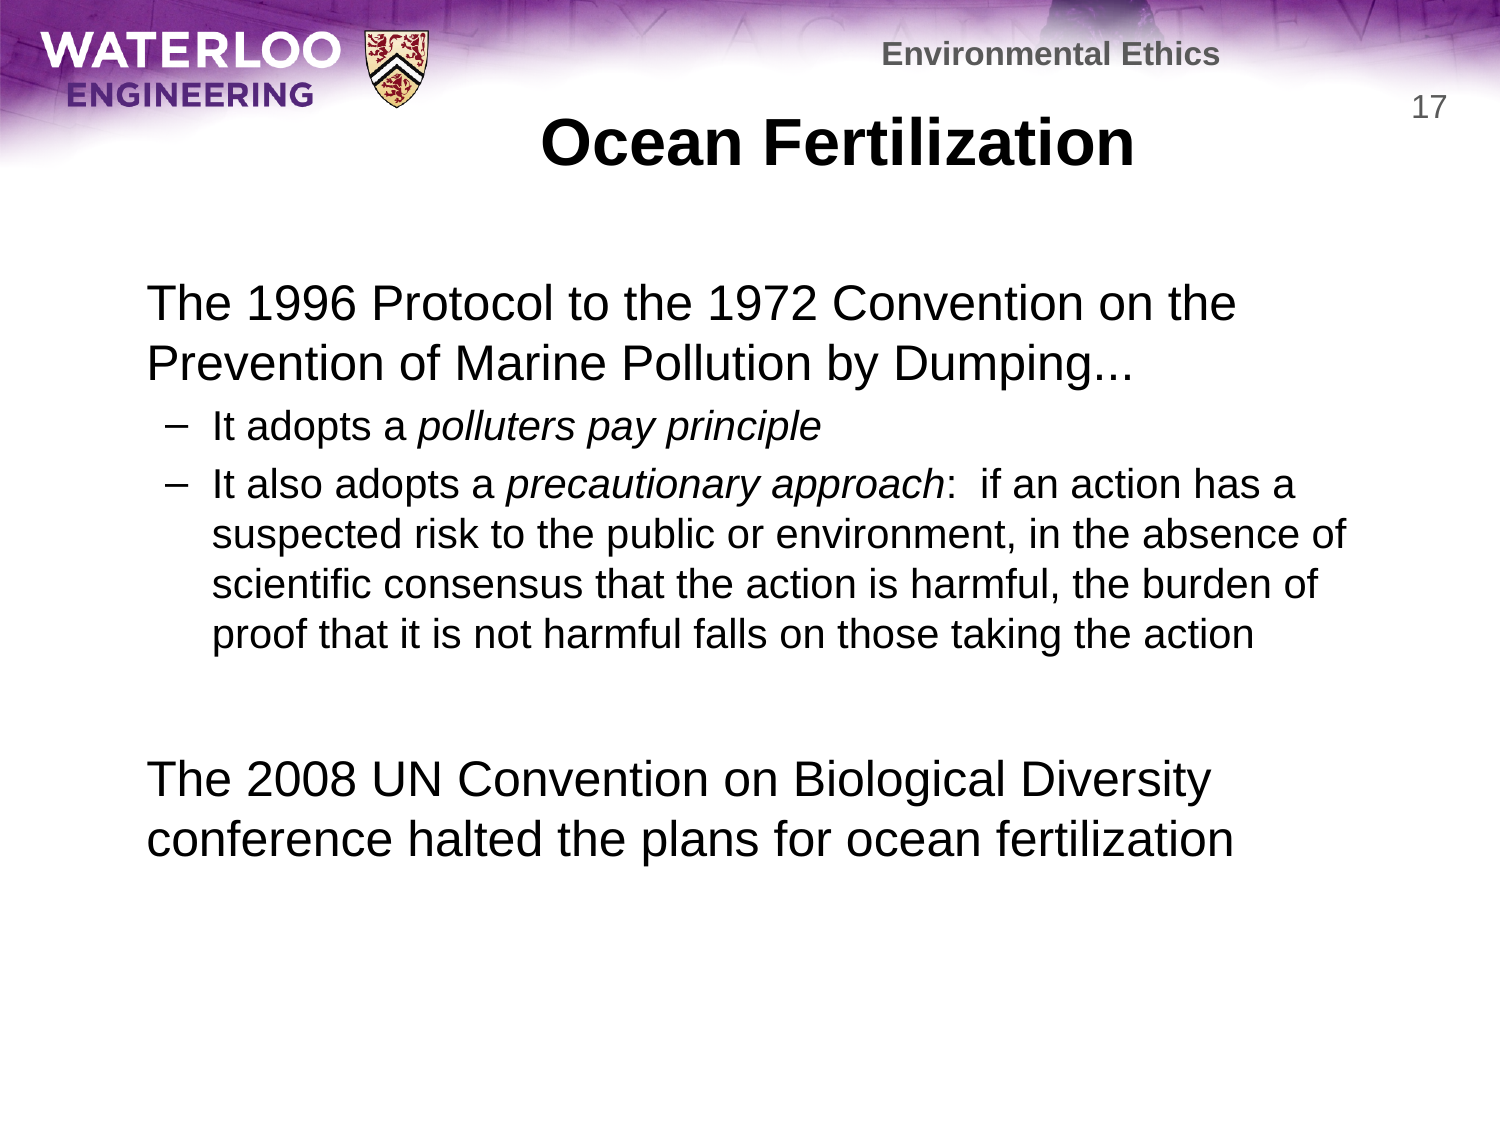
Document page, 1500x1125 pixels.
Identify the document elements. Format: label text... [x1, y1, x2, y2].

slide_number 17 [1334, 73, 1463, 134]
footer Environmental Ethics [535, 24, 1236, 68]
list The 1996 Protocol to the 1972 Convention on the Prevention of Marine Pollution by Dumping... It adopts a polluters pay principle It also adopts a precautionary approach: if an action has a suspected risk to the public or environment, in the absence of scientific consensus that the action is harmful, the burden of proof that it is not harmful falls on those taking the action The 2008 UN Convention on Biological Diversity conference halted the plans for ocean fertilization [74, 262, 1426, 1020]
title Ocean Fertilization [252, 44, 1426, 233]
picture [0, 0, 1500, 1125]
